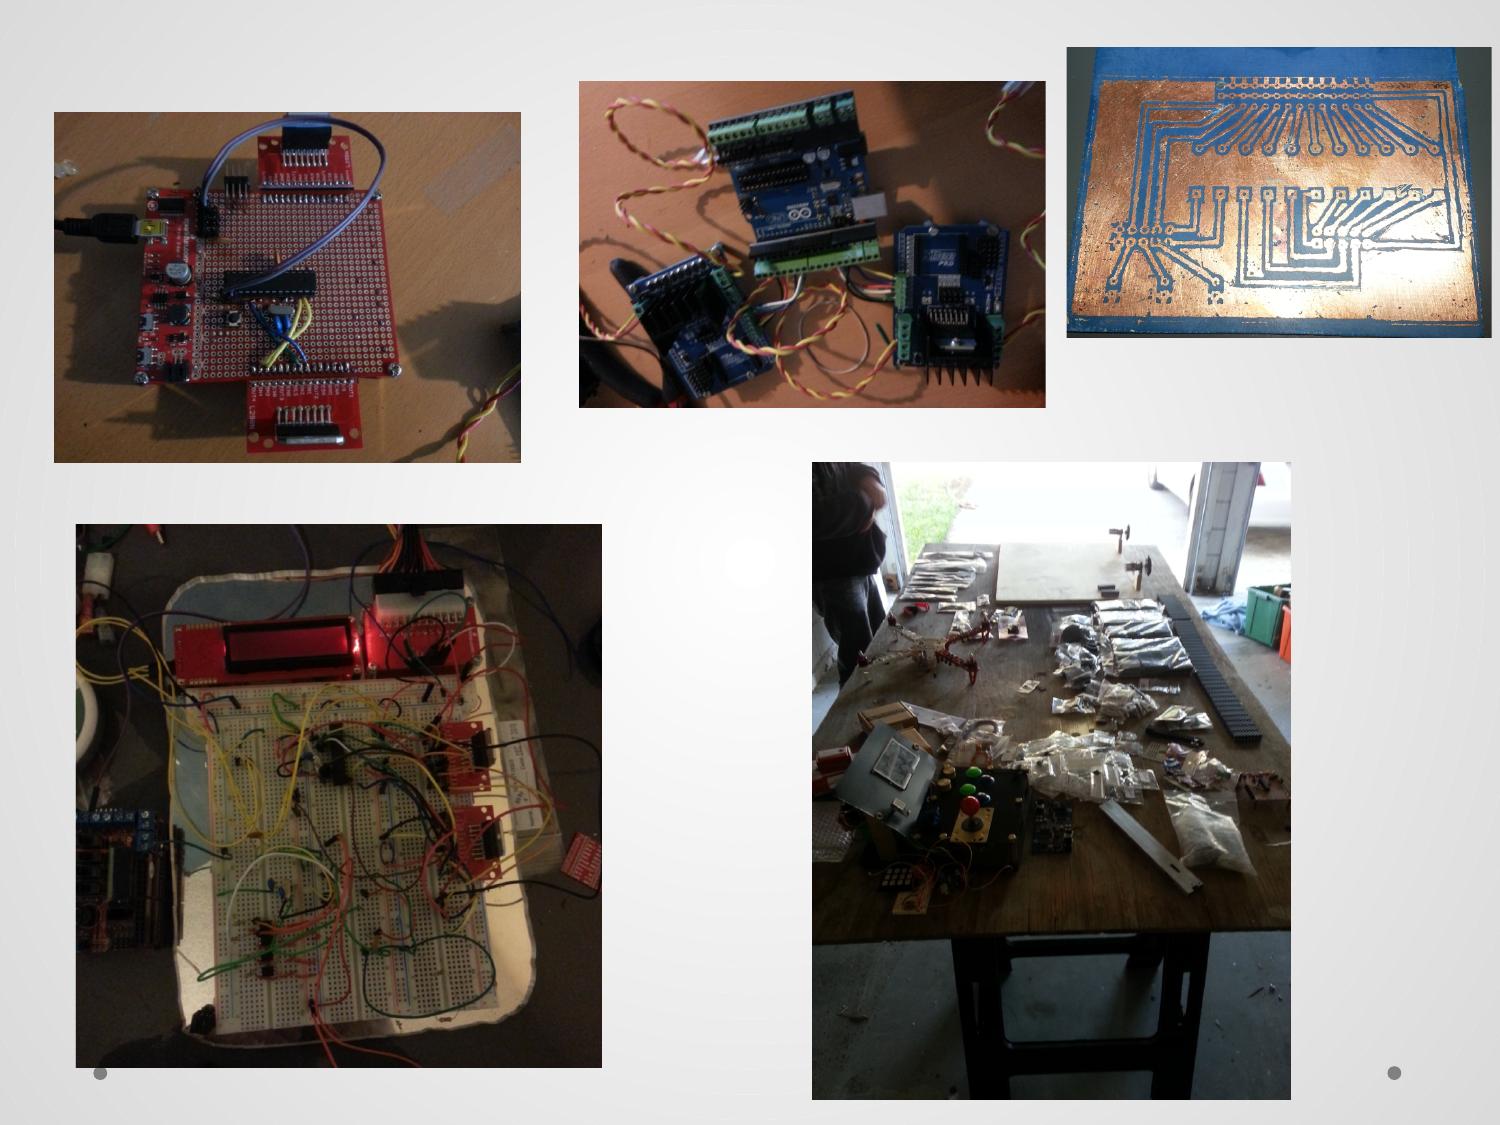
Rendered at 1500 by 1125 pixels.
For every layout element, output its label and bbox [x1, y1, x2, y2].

picture [812, 462, 1291, 1100]
picture [578, 81, 1046, 408]
picture [1066, 47, 1492, 338]
picture [53, 112, 521, 463]
picture [66, 524, 610, 1068]
